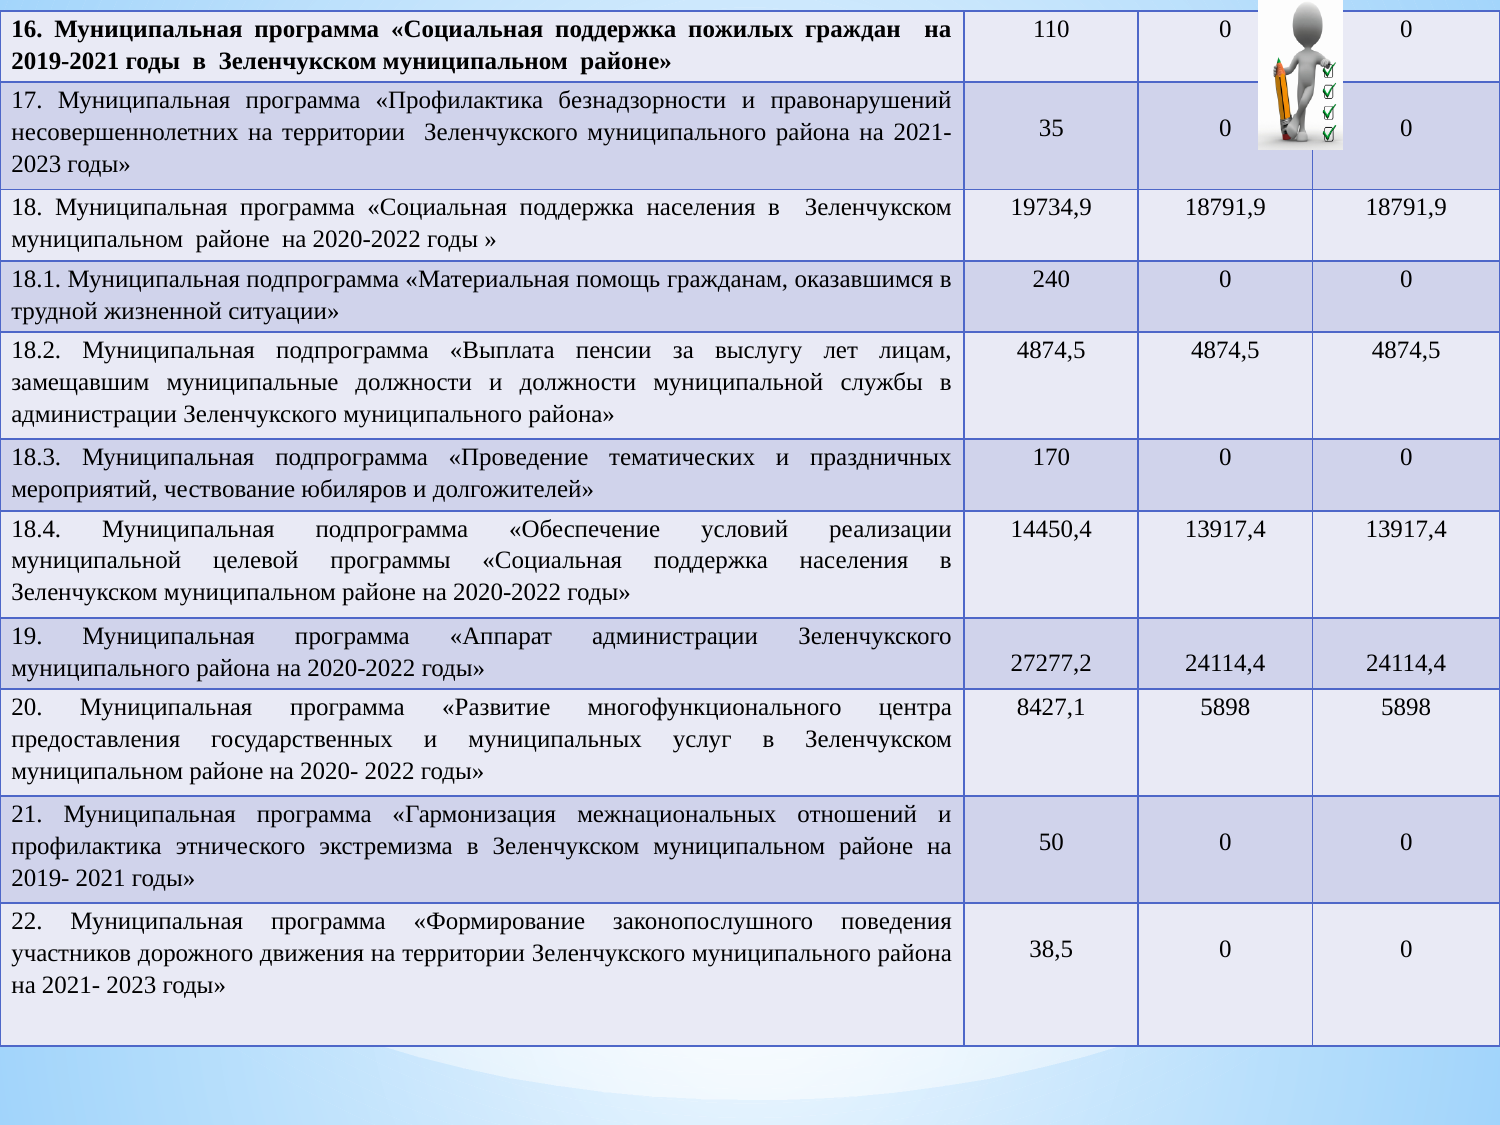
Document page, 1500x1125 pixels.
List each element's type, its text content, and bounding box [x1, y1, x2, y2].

table_cell 19734,9 [965, 190, 1137, 260]
table_cell 5898 [1313, 690, 1499, 795]
table_cell 240 [965, 262, 1137, 331]
table_cell 17. Муниципальная программа «Профилактика безнадзорности и правонарушений несовершеннолетних на территории Зеленчукского муниципального района на 2021-2023 годы» [1, 83, 963, 189]
table_cell 0 [1313, 262, 1499, 331]
table_cell 24114,4 [1313, 619, 1499, 688]
table_cell 18791,9 [1313, 190, 1499, 260]
table_cell 22. Муниципальная программа «Формирование законопослушного поведения участников дорожного движения на территории Зеленчукского муниципального района на 2021- 2023 годы» [1, 904, 963, 1045]
table_cell 0 [1139, 904, 1312, 1045]
table_cell 19. Муниципальная программа «Аппарат администрации Зеленчукского муниципального района на 2020-2022 годы» [1, 619, 963, 688]
table_cell 170 [965, 440, 1137, 510]
table_cell 4874,5 [1139, 333, 1312, 438]
table_cell 18. Муниципальная программа «Социальная поддержка населения в Зеленчукском муниципальном районе на 2020-2022 годы » [1, 190, 963, 260]
table_cell 13917,4 [1139, 512, 1312, 617]
picture [1258, 0, 1343, 150]
table_header 16. Муниципальная программа «Социальная поддержка пожилых граждан на 2019-2021 годы в Зеленчукском муниципальном районе» [1, 12, 963, 81]
table_cell 8427,1 [965, 690, 1137, 795]
table_cell 0 [1139, 83, 1312, 189]
table_cell 0 [1313, 83, 1499, 189]
table_cell 50 [965, 797, 1137, 902]
table_cell 18.1. Муниципальная подпрограмма «Материальная помощь гражданам, оказавшимся в трудной жизненной ситуации» [1, 262, 963, 331]
table_cell 18791,9 [1139, 190, 1312, 260]
table_cell 13917,4 [1313, 512, 1499, 617]
table_cell 0 [1313, 797, 1499, 902]
table_cell 4874,5 [965, 333, 1137, 438]
table_cell 5898 [1139, 690, 1312, 795]
table_cell 38,5 [965, 904, 1137, 1045]
table_cell 24114,4 [1139, 619, 1312, 688]
table_cell 20. Муниципальная программа «Развитие многофункционального центра предоставления государственных и муниципальных услуг в Зеленчукском муниципальном районе на 2020- 2022 годы» [1, 690, 963, 795]
table_header 0 [1139, 12, 1252, 81]
table_cell 0 [1313, 440, 1499, 510]
table_cell 0 [1139, 440, 1312, 510]
table_cell 21. Муниципальная программа «Гармонизация межнациональных отношений и профилактика этнического экстремизма в Зеленчукском муниципальном районе на 2019- 2021 годы» [1, 797, 963, 902]
table_cell 18.2. Муниципальная подпрограмма «Выплата пенсии за выслугу лет лицам, замещавшим муниципальные должности и должности муниципальной службы в администрации Зеленчукского муниципального района» [1, 333, 963, 438]
table_cell 35 [965, 83, 1137, 189]
table_header 0 [1347, 12, 1499, 81]
table_cell 0 [1139, 262, 1312, 331]
table_cell 18.4. Муниципальная подпрограмма «Обеспечение условий реализации муниципальной целевой программы «Социальная поддержка населения в Зеленчукском муниципальном районе на 2020-2022 годы» [1, 512, 963, 617]
table_cell 4874,5 [1313, 333, 1499, 438]
table_header 110 [965, 12, 1137, 81]
table_cell 0 [1313, 904, 1499, 1045]
table_cell 27277,2 [965, 619, 1137, 688]
table_cell 18.3. Муниципальная подпрограмма «Проведение тематических и праздничных мероприятий, чествование юбиляров и долгожителей» [1, 440, 963, 510]
table_cell 0 [1139, 797, 1312, 902]
table_cell 14450,4 [965, 512, 1137, 617]
